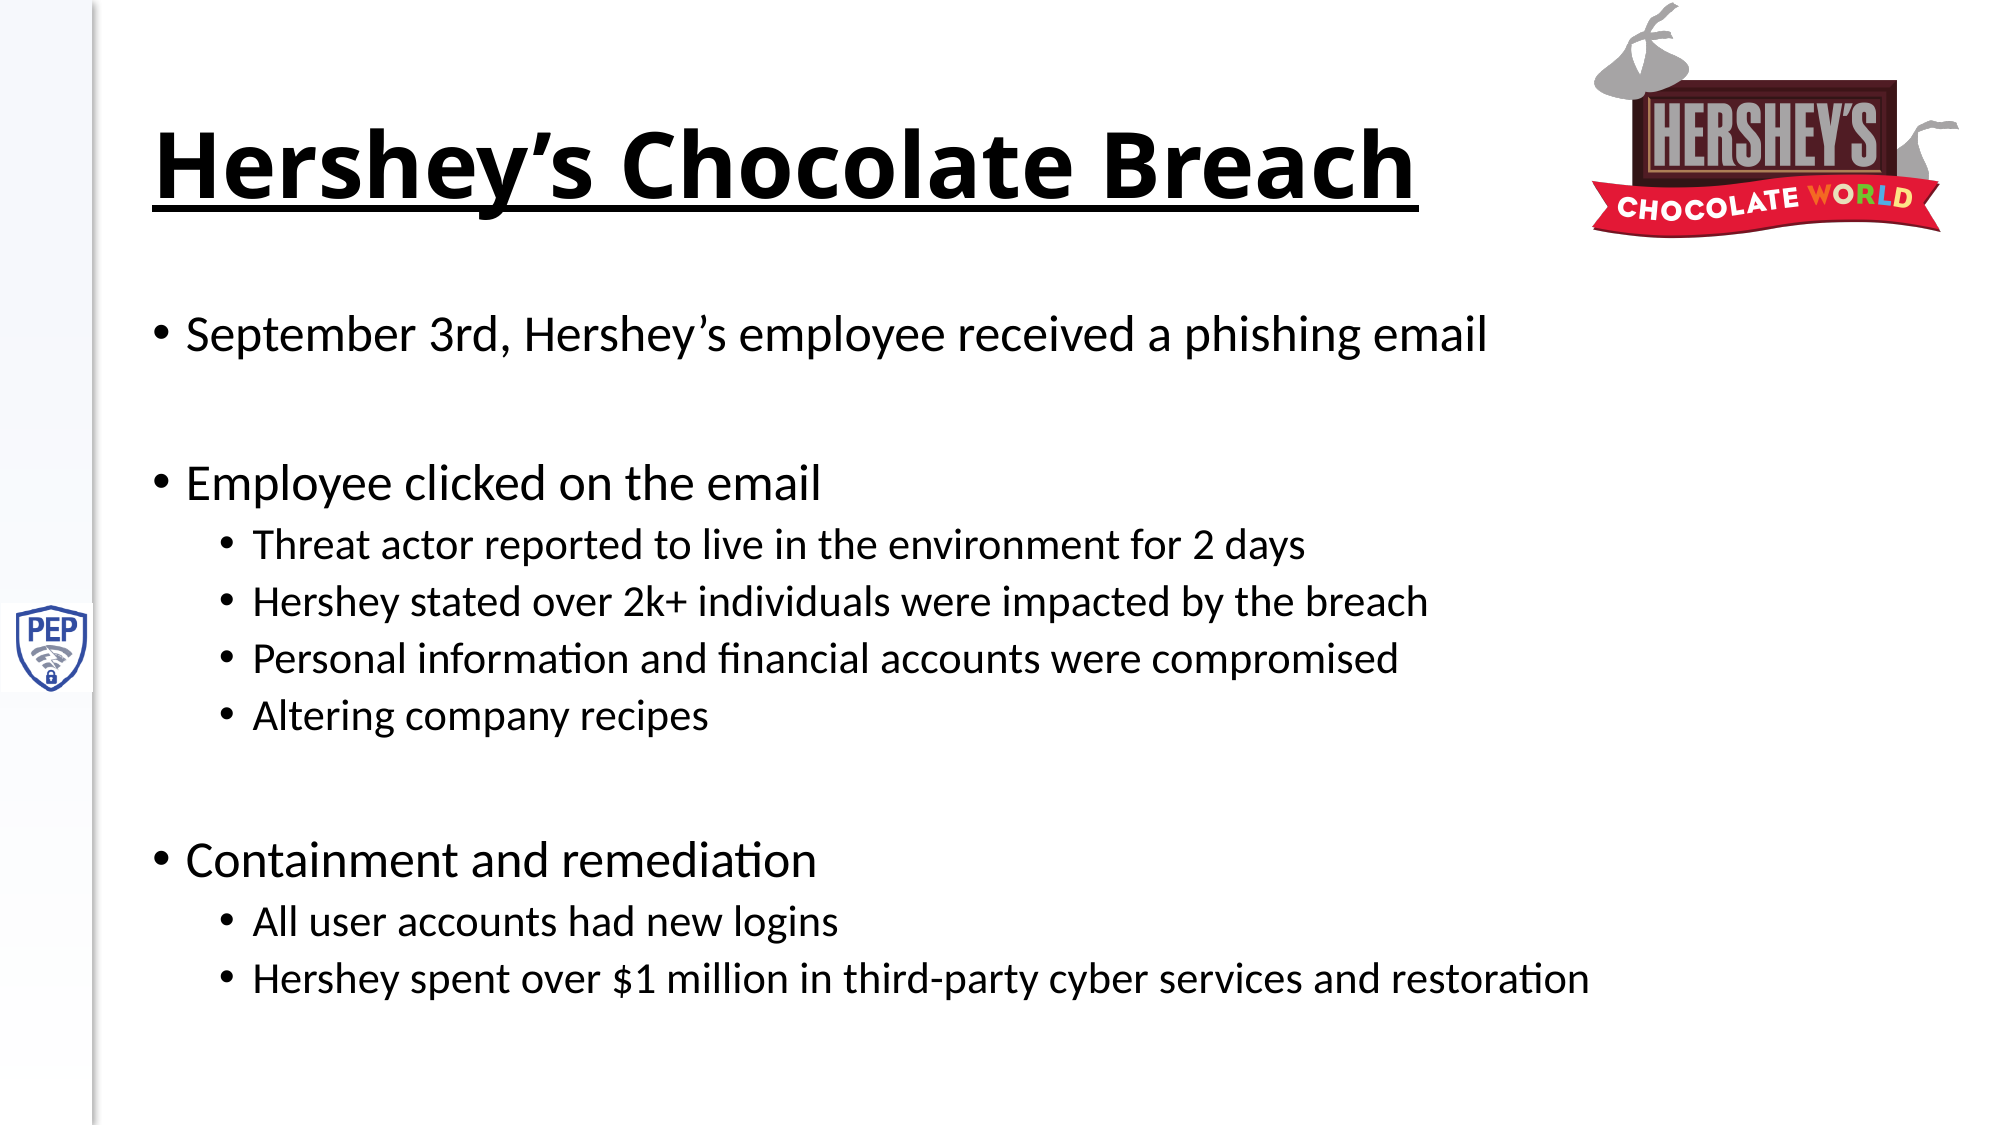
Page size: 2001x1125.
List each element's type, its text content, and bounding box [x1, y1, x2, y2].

list September 3rd, Hershey’s employee received a phishing email Employee clicked on the email Threat actor reported to live in the environment for 2 days Hershey stated over 2k+ individuals were impacted by the breach Personal information and financial accounts were compromised Altering company recipes Containment and remediation All user accounts had new logins Hershey spent over $1 million in third-party cyber services and restoration [137, 299, 1863, 1014]
picture [1589, 0, 1961, 241]
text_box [0, 0, 93, 1125]
title Hershey’s Chocolate Breach [137, 59, 1863, 278]
